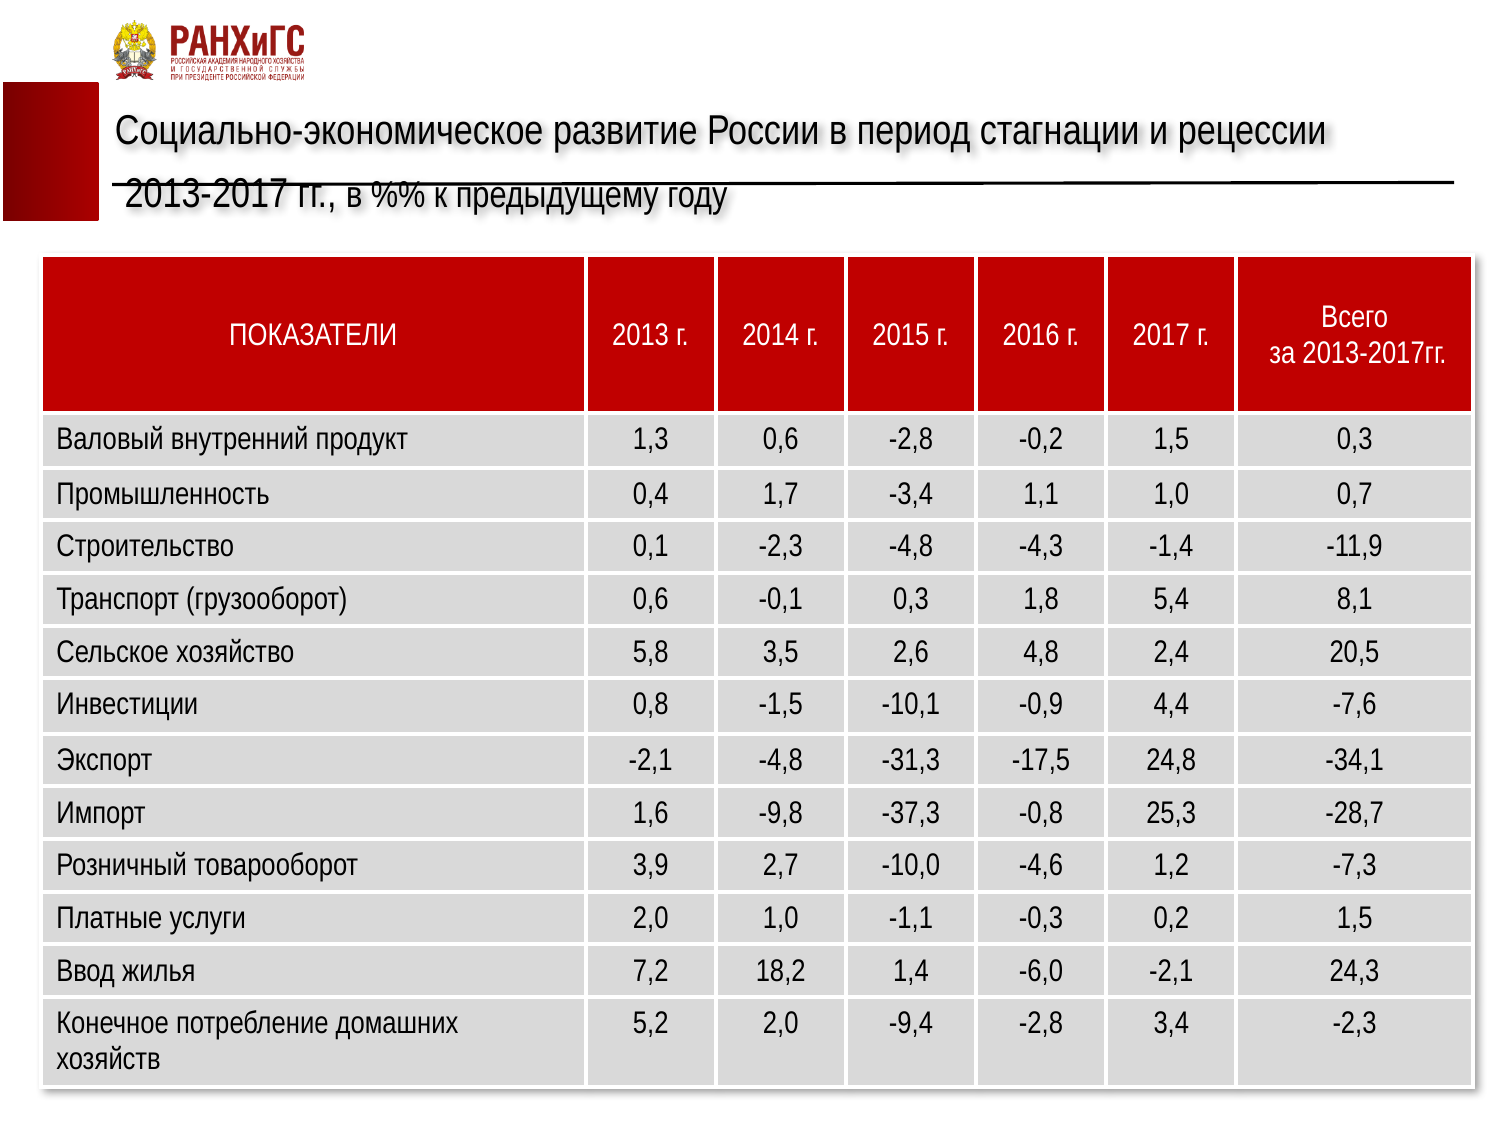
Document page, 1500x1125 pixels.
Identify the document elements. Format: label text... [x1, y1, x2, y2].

text_box Социально-экономическое развитие России в период стагнации и рецессии 2013-2017 гг., в %% к предыдущему году [100, 95, 1497, 274]
table_header 2015 г. [848, 284, 974, 411]
table_cell 1,3 [588, 415, 714, 466]
table_cell Валовый внутренний продукт [43, 415, 584, 466]
table_cell 1,5 [1108, 415, 1234, 466]
table_cell -7,3 [1238, 841, 1471, 890]
table_cell 2,6 [848, 628, 974, 676]
table_cell 5,2 [588, 999, 714, 1085]
table_cell 1,0 [1108, 470, 1234, 518]
table_cell Промышленность [43, 470, 584, 518]
table_cell -9,8 [718, 788, 844, 837]
table_cell -17,5 [978, 736, 1104, 784]
table_cell -28,7 [1238, 788, 1471, 837]
table_cell 0,6 [588, 575, 714, 624]
table_cell 0,8 [588, 680, 714, 732]
table_cell -0,1 [718, 575, 844, 624]
table_cell -1,4 [1108, 522, 1234, 571]
table_cell -2,8 [848, 415, 974, 466]
table_cell 8,1 [1238, 575, 1471, 624]
table_cell -10,1 [848, 680, 974, 732]
table_cell 1,4 [848, 946, 974, 995]
table_cell Экспорт [43, 736, 584, 784]
table_cell 1,2 [1108, 841, 1234, 890]
table_cell Платные услуги [43, 894, 584, 942]
table_cell Конечное потребление домашних хозяйств [43, 999, 584, 1085]
table_cell 1,6 [588, 788, 714, 837]
table_cell -37,3 [848, 788, 974, 837]
table_cell -0,2 [978, 415, 1104, 466]
table_cell 24,3 [1238, 946, 1471, 995]
table_cell 1,5 [1238, 894, 1471, 942]
table_cell 1,8 [978, 575, 1104, 624]
table_cell -6,0 [978, 946, 1104, 995]
table_cell Ввод жилья [43, 946, 584, 995]
table_cell 0,7 [1238, 470, 1471, 518]
table_cell 0,1 [588, 522, 714, 571]
table_header Всего за 2013-2017гг. [1238, 284, 1471, 411]
table_cell -7,6 [1238, 680, 1471, 732]
table_cell -2,3 [1238, 999, 1471, 1085]
table_cell -9,4 [848, 999, 974, 1085]
table_cell -0,8 [978, 788, 1104, 837]
table_cell -10,0 [848, 841, 974, 890]
table_cell 18,2 [718, 946, 844, 995]
table_cell Импорт [43, 788, 584, 837]
table_cell -34,1 [1238, 736, 1471, 784]
table_cell 1,0 [718, 894, 844, 942]
table_cell -4,3 [978, 522, 1104, 571]
table_header 2017 г. [1108, 284, 1234, 411]
table_cell -0,9 [978, 680, 1104, 732]
table_cell 5,8 [588, 628, 714, 676]
table_cell -2,1 [1108, 946, 1234, 995]
table_cell 24,8 [1108, 736, 1234, 784]
table_cell -1,5 [718, 680, 844, 732]
table_cell -4,6 [978, 841, 1104, 890]
table_cell Строительство [43, 522, 584, 571]
table_cell Инвестиции [43, 680, 584, 732]
table_cell 0,6 [718, 415, 844, 466]
table_cell 0,4 [588, 470, 714, 518]
table_cell 2,7 [718, 841, 844, 890]
table_cell -11,9 [1238, 522, 1471, 571]
table_cell 3,5 [718, 628, 844, 676]
text_box [3, 82, 99, 221]
table_cell -3,4 [848, 470, 974, 518]
table_cell 7,2 [588, 946, 714, 995]
table_cell 2,0 [718, 999, 844, 1085]
table_cell -2,8 [978, 999, 1104, 1085]
table_cell Розничный товарооборот [43, 841, 584, 890]
table_header 2014 г. [718, 284, 844, 411]
table_cell 1,7 [718, 470, 844, 518]
table_cell -31,3 [848, 736, 974, 784]
table_cell 0,3 [848, 575, 974, 624]
table_cell 0,3 [1238, 415, 1471, 466]
table_cell 3,4 [1108, 999, 1234, 1085]
table_cell -2,1 [588, 736, 714, 784]
table_header ПОКАЗАТЕЛИ [43, 257, 584, 411]
table_cell 2,4 [1108, 628, 1234, 676]
table_cell -4,8 [718, 736, 844, 784]
table_cell -4,8 [848, 522, 974, 571]
table_cell 0,2 [1108, 894, 1234, 942]
table_cell -0,3 [978, 894, 1104, 942]
table_cell -2,3 [718, 522, 844, 571]
table_cell 2,0 [588, 894, 714, 942]
table_cell Транспорт (грузооборот) [43, 575, 584, 624]
table_cell 25,3 [1108, 788, 1234, 837]
table_cell 20,5 [1238, 628, 1471, 676]
table_cell Сельское хозяйство [43, 628, 584, 676]
table_cell 3,9 [588, 841, 714, 890]
table_cell 4,4 [1108, 680, 1234, 732]
picture [111, 20, 304, 81]
table_header 2013 г. [588, 284, 714, 411]
table_cell 5,4 [1108, 575, 1234, 624]
table_header 2016 г. [978, 284, 1104, 411]
table_cell 4,8 [978, 628, 1104, 676]
table_cell 1,1 [978, 470, 1104, 518]
table_cell -1,1 [848, 894, 974, 942]
